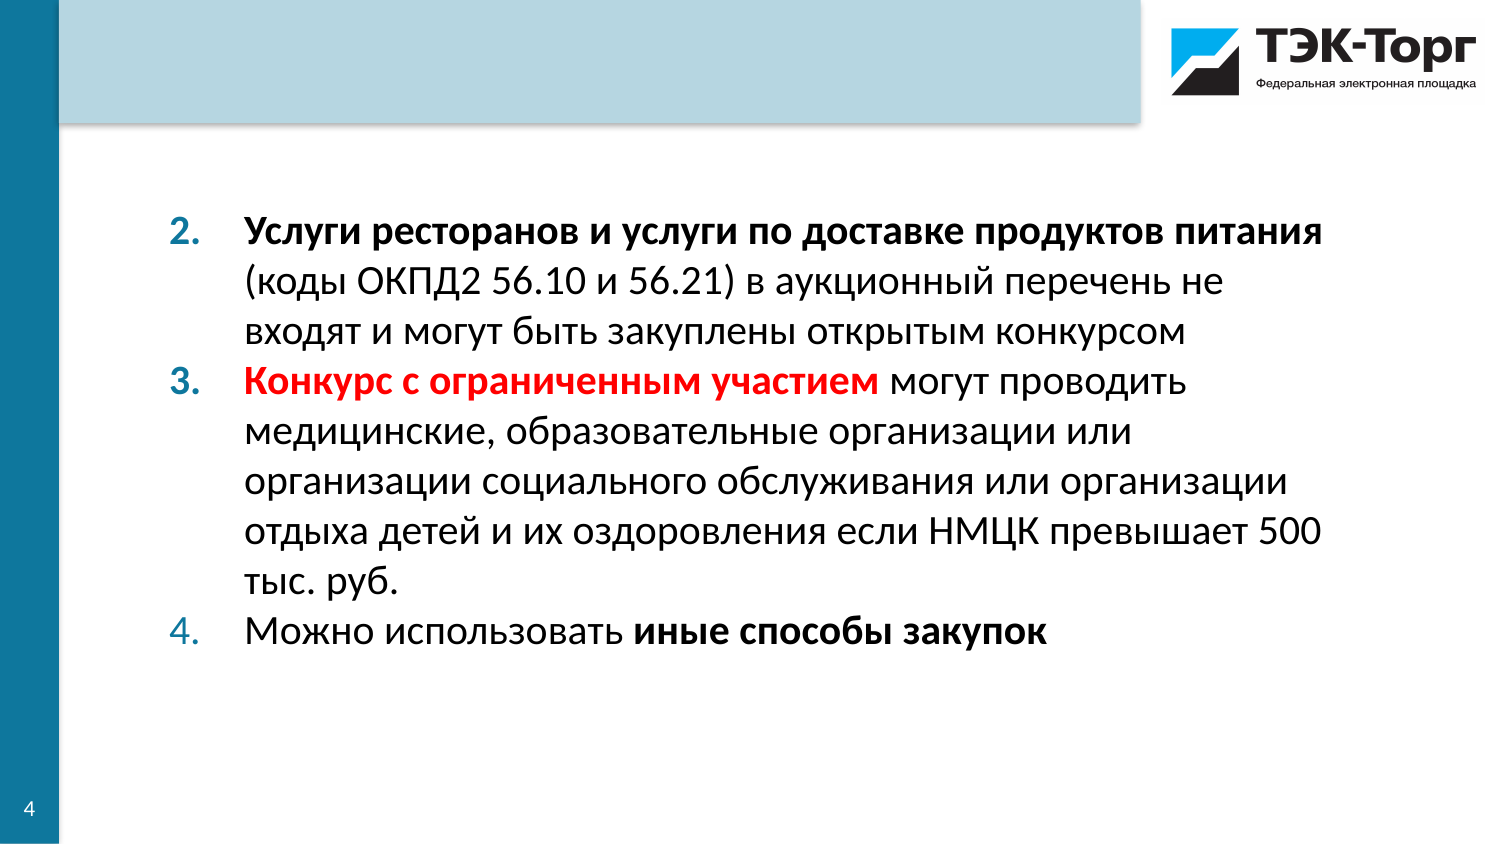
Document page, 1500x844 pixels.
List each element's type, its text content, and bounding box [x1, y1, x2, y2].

picture [1161, 18, 1485, 105]
text_box Услуги ресторанов и услуги по доставке продуктов питания (коды ОКПД2 56.10 и 56.21) в аукционный перечень не входят и могут быть закуплены открытым конкурсом Конкурс с ограниченным участием могут проводить медицинские, образовательные организации или организации социального обслуживания или организации отдыха детей и их оздоровления если НМЦК превышает 500 тыс. руб. Можно использовать иные способы закупок [154, 195, 1346, 661]
slide_number 4 [0, 786, 59, 832]
